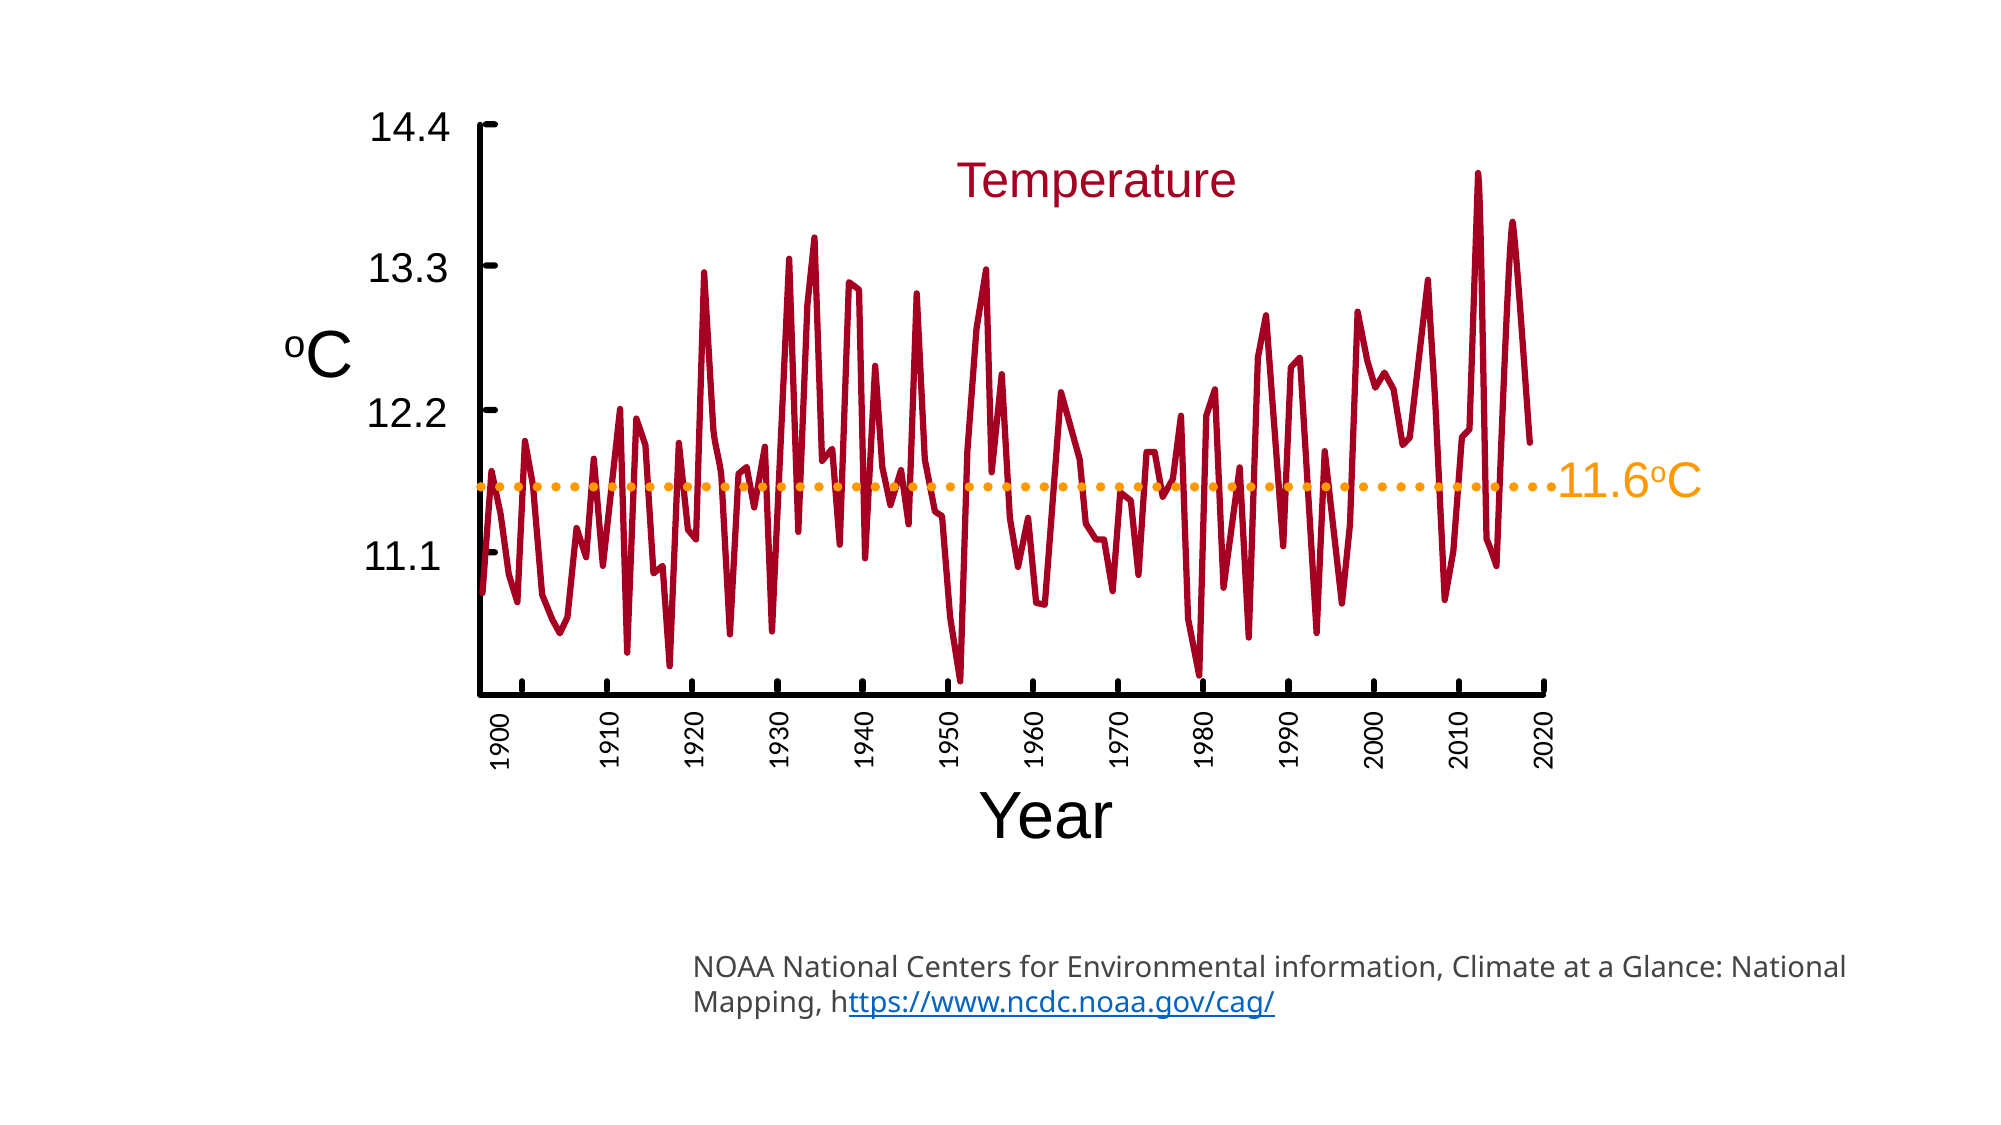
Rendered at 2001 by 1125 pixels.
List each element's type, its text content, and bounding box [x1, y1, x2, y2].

text_box [1006, 406, 1055, 516]
text_box NOAA National Centers for Environmental information, Climate at a Glance: National Mapping, https://www.ncdc.noaa.gov/cag/ [677, 940, 2000, 1031]
text_box Temperature [941, 139, 1252, 215]
text_box [863, 330, 912, 493]
text_box Year [978, 771, 1114, 852]
text_box [963, 495, 1514, 679]
text_box 2010 [1431, 699, 1481, 786]
text_box 1970 [1091, 699, 1142, 786]
text_box [1079, 445, 1142, 506]
text_box 1990 [1261, 699, 1312, 786]
text_box [500, 135, 785, 586]
text_box [992, 399, 996, 429]
text_box 11.6oC [1542, 440, 1718, 516]
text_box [374, 99, 446, 580]
text_box 1900 [472, 698, 523, 788]
text_box [923, 362, 970, 526]
text_box 1950 [921, 699, 972, 786]
text_box [819, 306, 845, 495]
text_box oC [283, 310, 354, 391]
text_box 1960 [1006, 699, 1057, 786]
text_box 1980 [1176, 699, 1227, 786]
text_box [793, 292, 805, 460]
text_box 1920 [666, 699, 717, 786]
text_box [521, 681, 1545, 691]
text_box 2020 [1516, 696, 1566, 786]
text_box 2000 [1346, 699, 1396, 786]
text_box 1940 [836, 699, 887, 786]
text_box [485, 124, 496, 553]
text_box [480, 528, 957, 695]
text_box [480, 170, 1532, 679]
text_box 1910 [581, 699, 632, 786]
text_box 1930 [751, 699, 802, 786]
